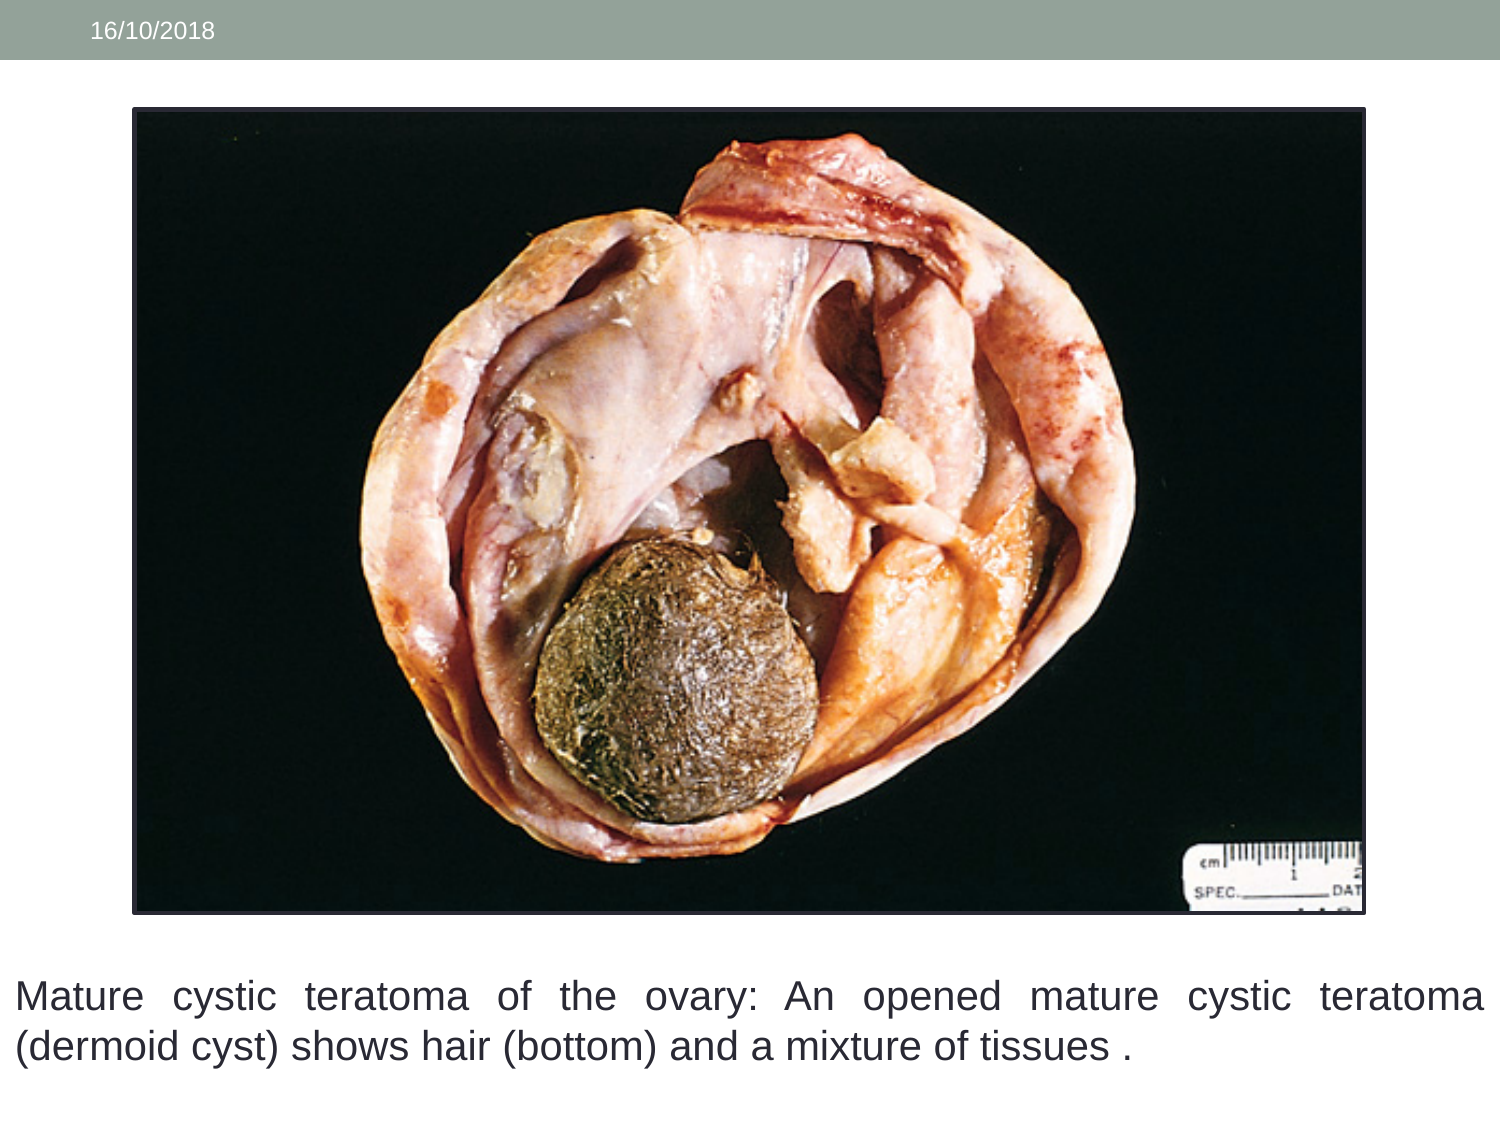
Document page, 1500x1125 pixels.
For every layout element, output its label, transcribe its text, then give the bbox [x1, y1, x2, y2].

picture [136, 111, 1362, 912]
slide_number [75, 3, 550, 57]
text_box Mature cystic teratoma of the ovary: An opened mature cystic teratoma (dermoid cyst) shows hair (bottom) and a mixture of tissues . [0, 961, 1500, 1077]
